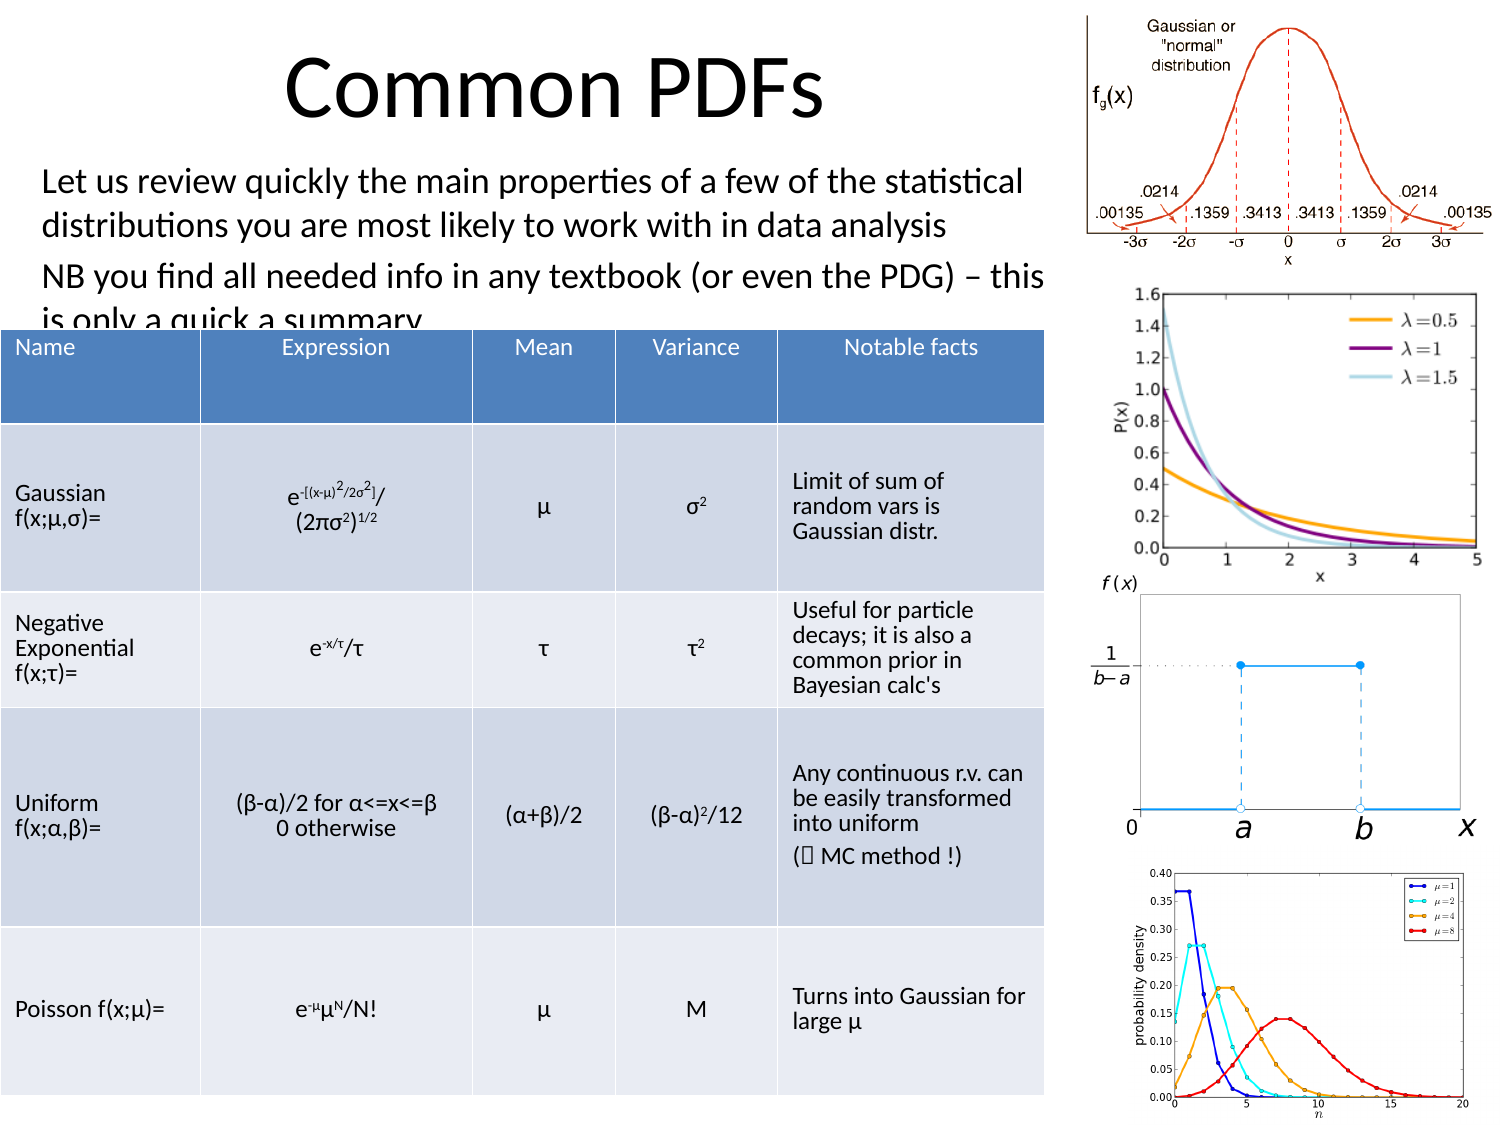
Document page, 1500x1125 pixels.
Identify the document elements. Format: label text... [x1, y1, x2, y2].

title Common PDFs [76, 0, 1034, 149]
table_header Expression [201, 330, 472, 423]
table_cell Any continuous r.v. can be easily transformed into uniform ( MC method !) [778, 708, 1044, 926]
list Let us review quickly the main properties of a few of the statistical distributions you are most likely to work with in data analysis NB you find all needed info in any textbook (or even the PDG) – this is only a quick a summary [0, 149, 1069, 350]
table_cell e-μμN/N! [201, 928, 472, 1095]
table_cell Negative Exponential f(x;τ)= [1, 593, 200, 707]
table_header Name [1, 330, 200, 423]
table_cell Uniform f(x;α,β)= [1, 708, 200, 926]
table_cell μ [473, 928, 615, 1095]
picture [1080, 272, 1500, 1125]
table_cell τ2 [616, 593, 777, 707]
table_cell e-[(x-μ)2/2σ2]/ (2πσ2)1/2 [201, 425, 472, 591]
table_cell Gaussian f(x;μ,σ)= [1, 425, 200, 591]
table_cell σ2 [616, 425, 777, 591]
table_header Variance [616, 330, 777, 423]
table_cell τ [473, 593, 615, 707]
table_header Notable facts [778, 330, 1044, 423]
table_cell (β-α)2/12 [616, 708, 777, 926]
table_cell (α+β)/2 [473, 708, 615, 926]
table_cell Limit of sum of random vars is Gaussian distr. [778, 425, 1044, 591]
table_cell Poisson f(x;μ)= [1, 928, 200, 1095]
table_header Mean [473, 330, 615, 423]
table_cell Turns into Gaussian for large μ [778, 928, 1044, 1095]
table_cell μ [473, 425, 615, 591]
table_cell (β-α)/2 for α<=x<=β 0 otherwise [201, 708, 472, 926]
table_cell Μ [616, 928, 777, 1095]
table_cell e-x/τ/τ [201, 593, 472, 707]
picture [1080, 6, 1494, 268]
table_cell Useful for particle decays; it is also a common prior in Bayesian calc's [778, 593, 1044, 707]
